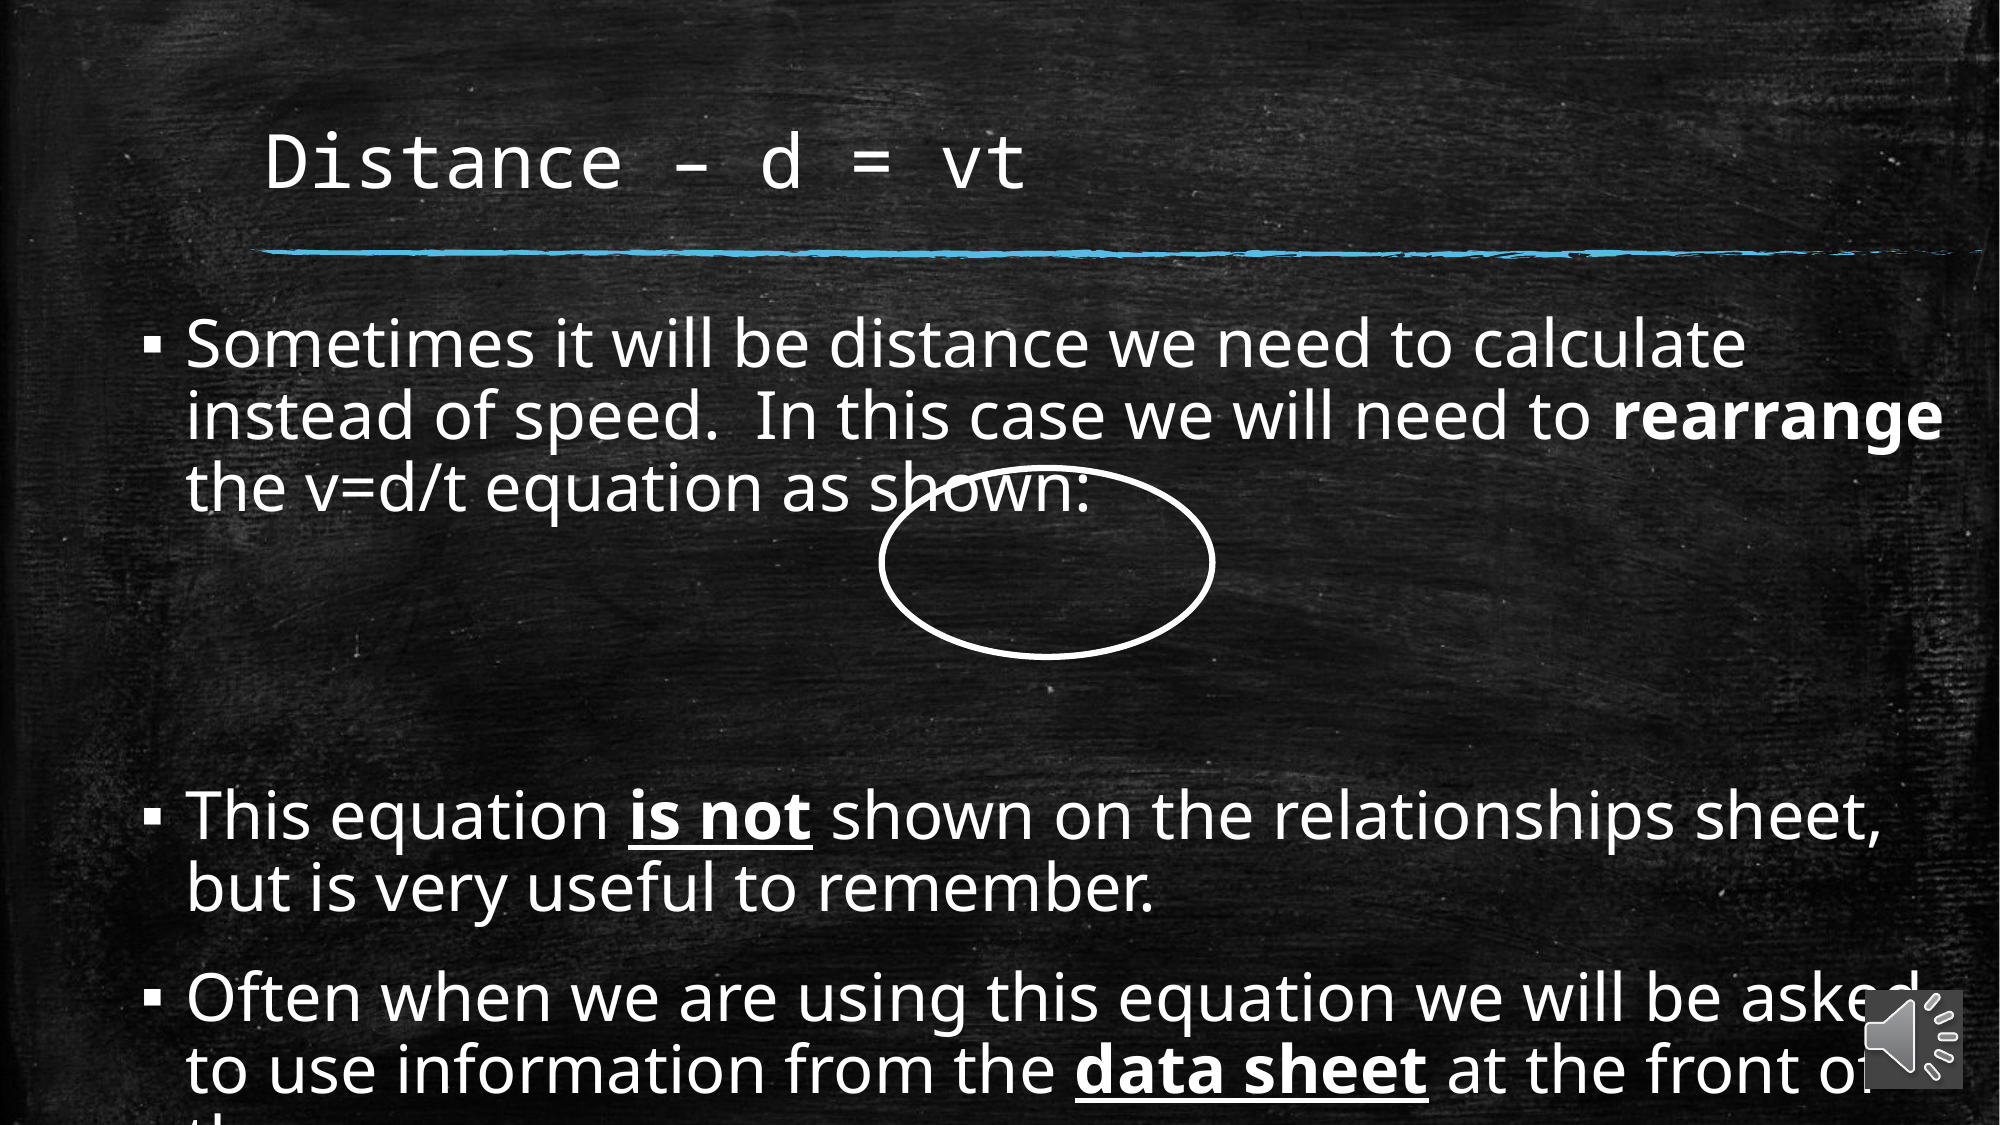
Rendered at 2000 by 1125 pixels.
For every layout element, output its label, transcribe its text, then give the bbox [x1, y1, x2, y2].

text_box [880, 466, 1214, 658]
picture [1864, 989, 1965, 1090]
title Distance – d = vt [249, 45, 1750, 213]
